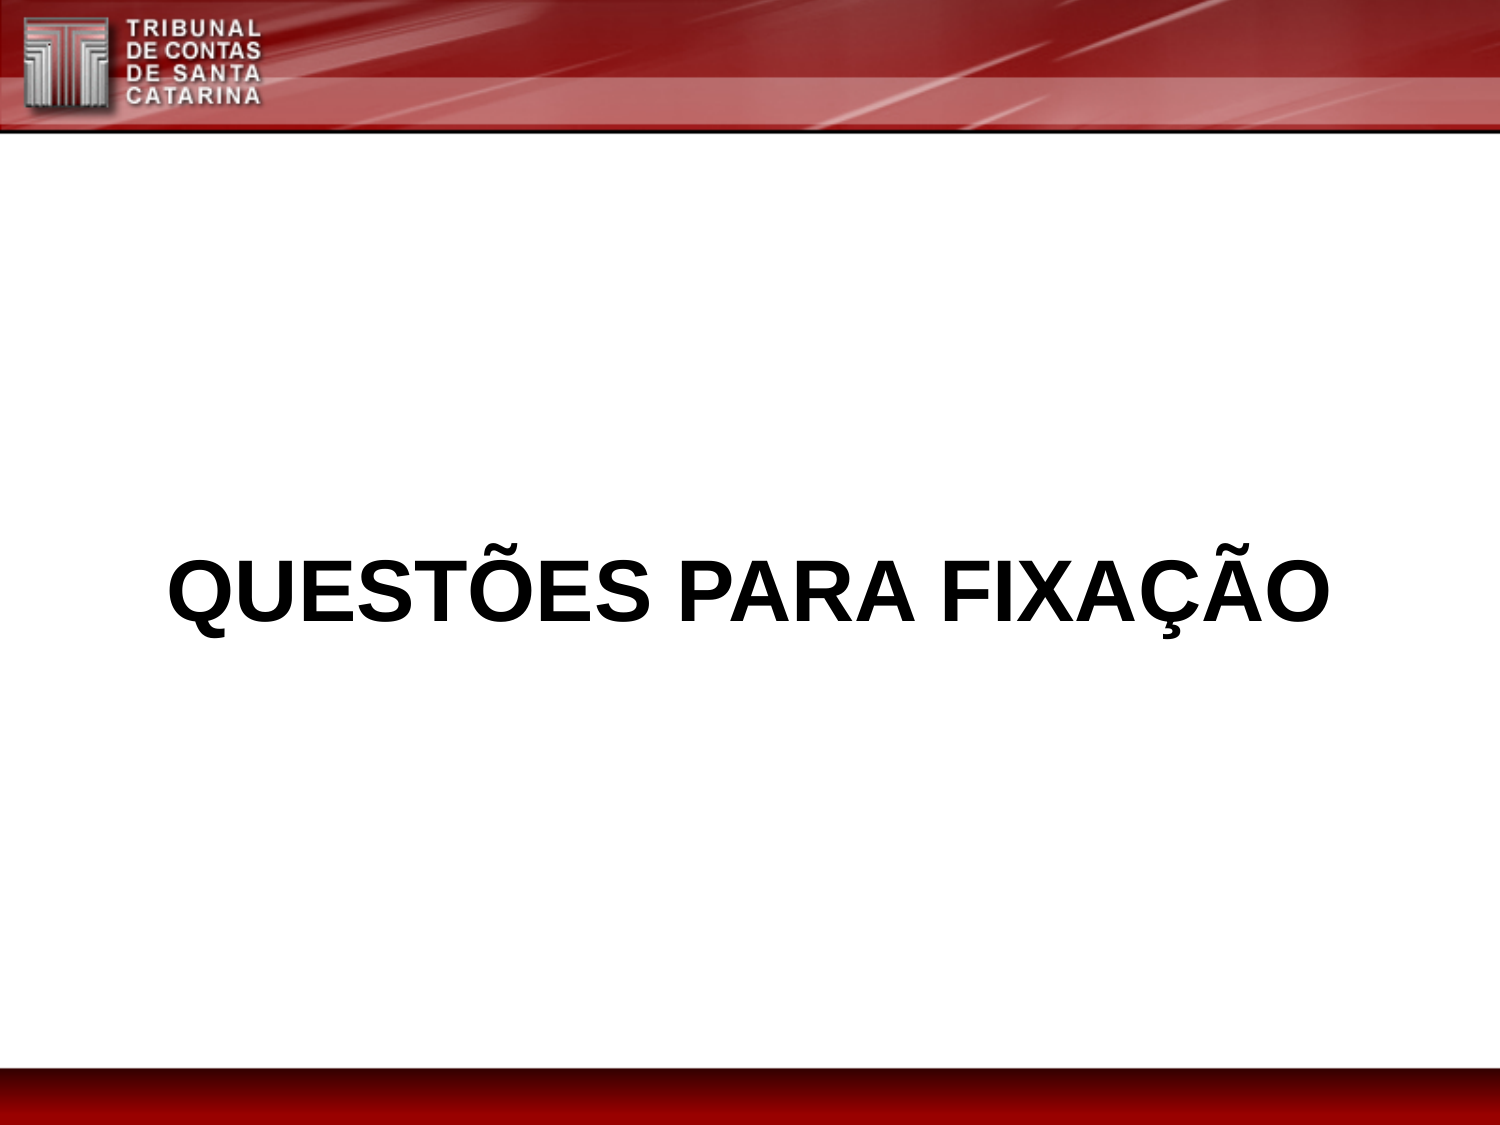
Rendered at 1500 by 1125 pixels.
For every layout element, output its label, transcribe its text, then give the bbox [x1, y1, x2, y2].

text_box QUESTÕES PARA FIXAÇÃO [0, 527, 1500, 646]
picture [0, 646, 1500, 1125]
picture [0, 0, 1500, 527]
